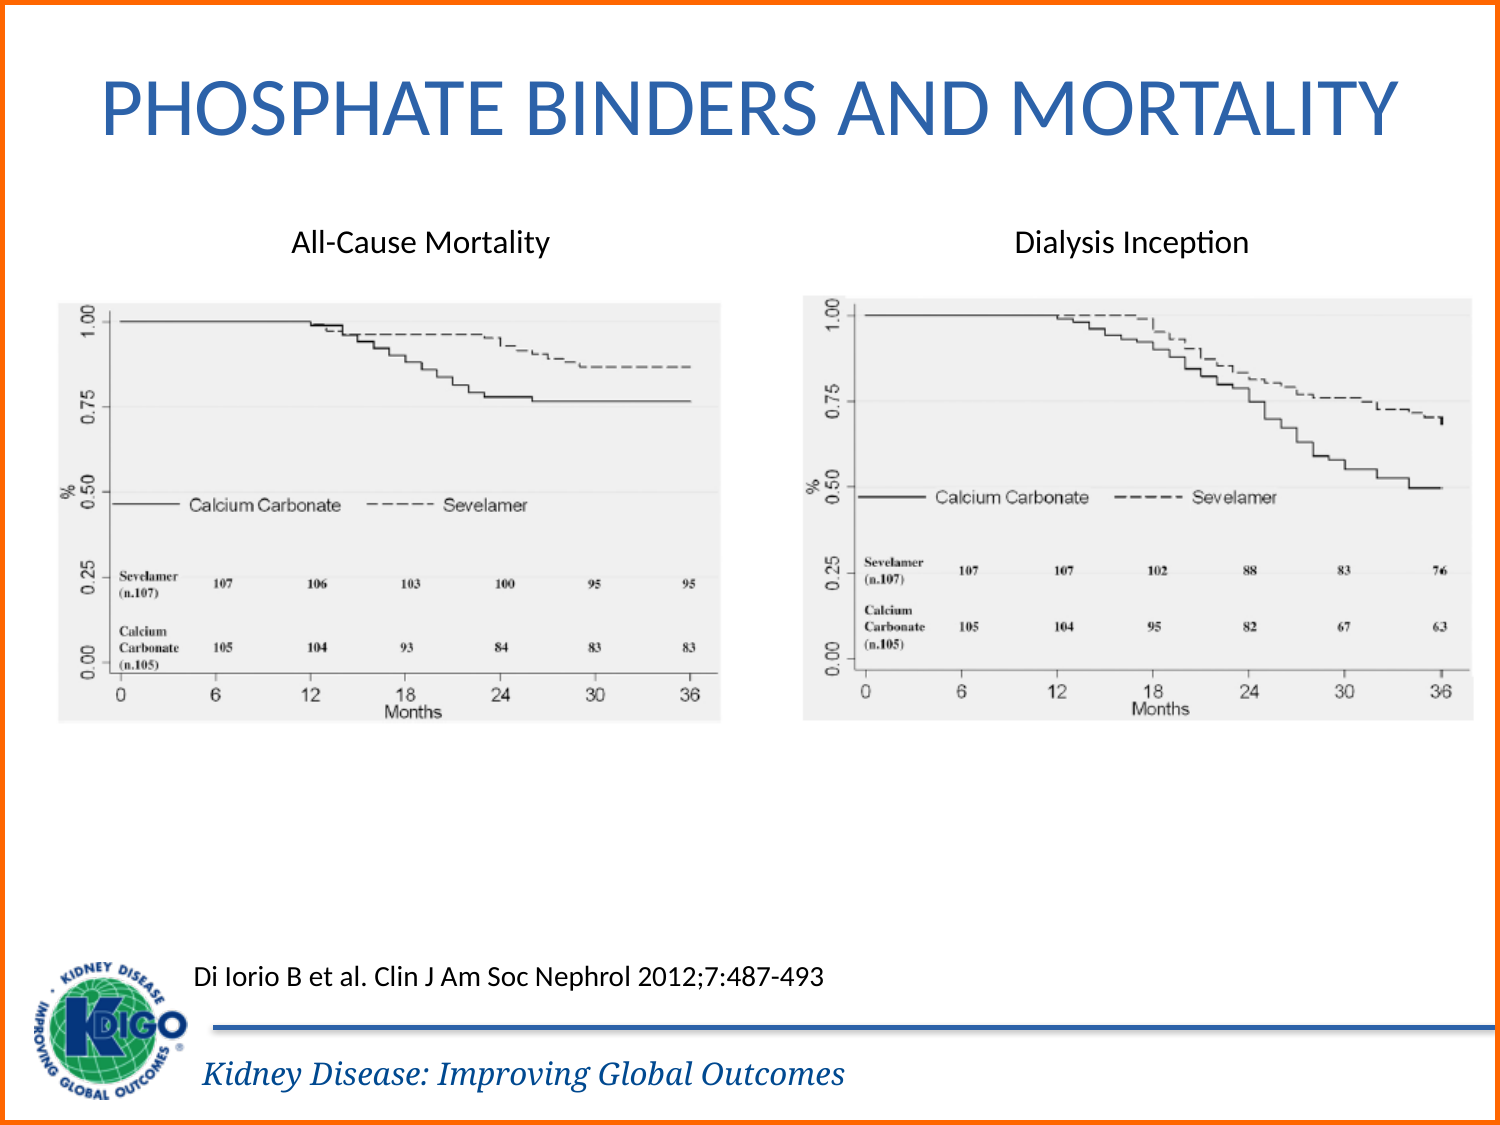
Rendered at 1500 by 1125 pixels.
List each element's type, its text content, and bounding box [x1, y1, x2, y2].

text_box Di Iorio B et al. Clin J Am Soc Nephrol 2012;7:487-493 [178, 949, 840, 1000]
title Phosphate Binders and Mortality [75, 45, 1425, 233]
picture [795, 290, 1485, 726]
picture [49, 299, 727, 726]
text_box All-Cause Mortality [276, 212, 566, 268]
text_box Dialysis Inception [999, 212, 1463, 268]
picture [34, 962, 188, 1100]
